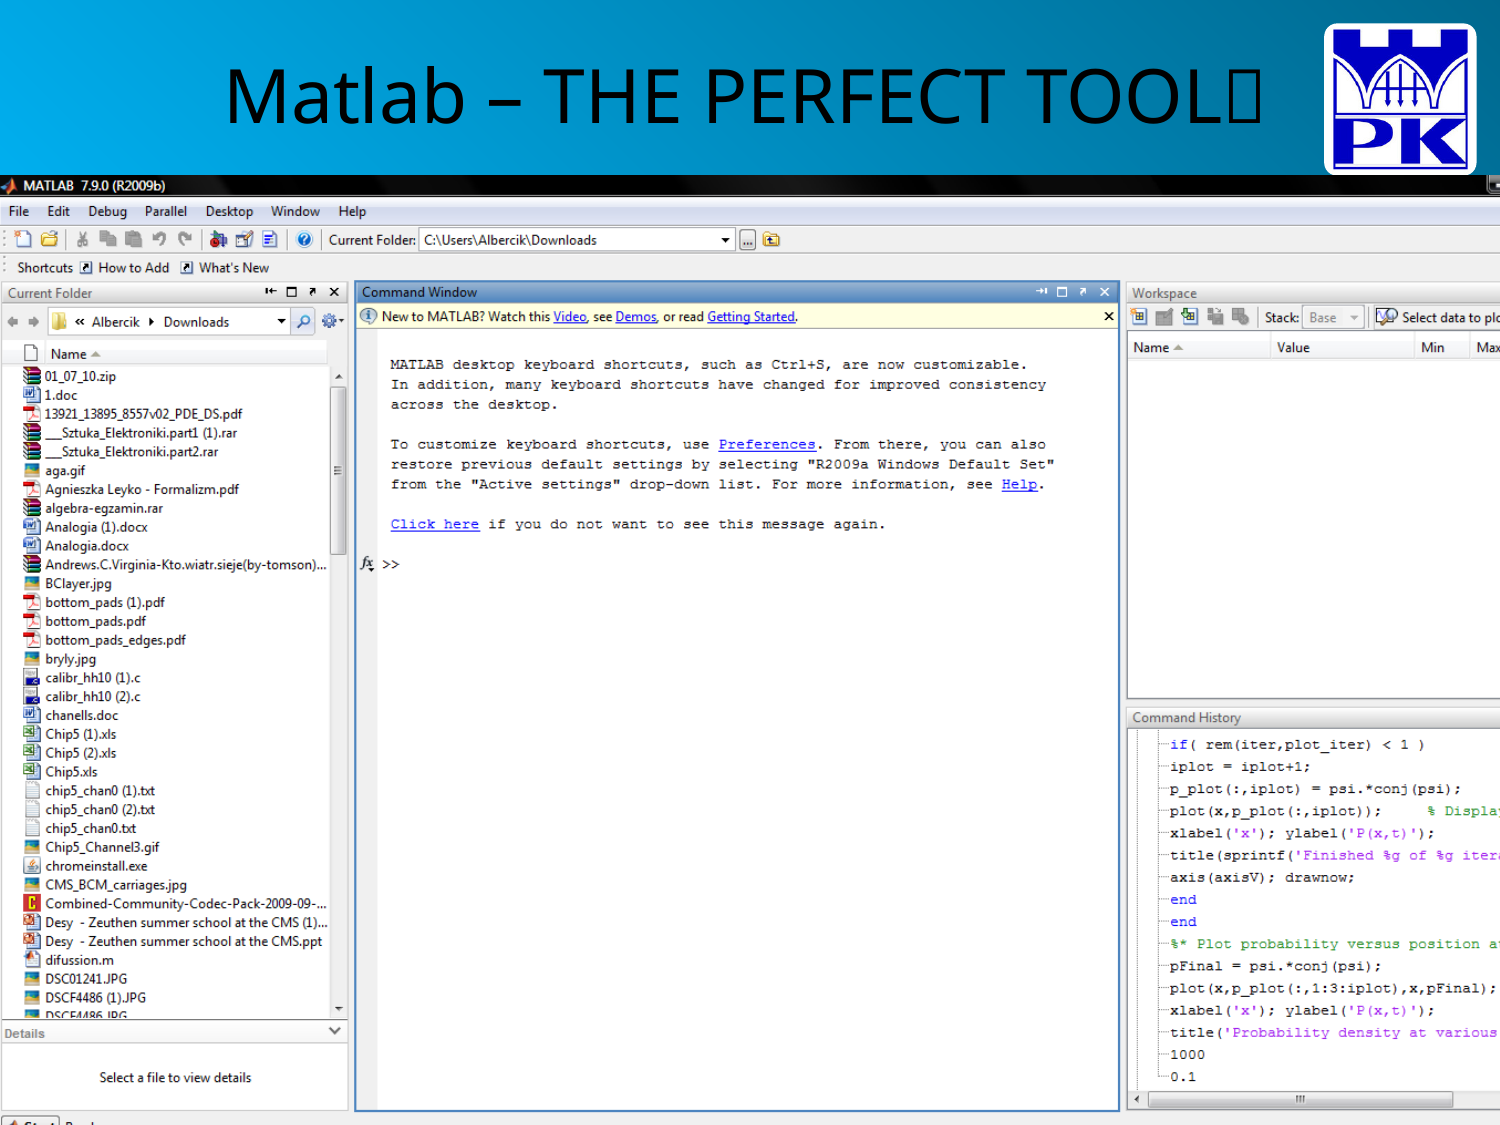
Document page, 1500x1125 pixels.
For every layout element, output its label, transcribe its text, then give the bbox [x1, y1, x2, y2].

title Matlab – THE PERFECT TOOL [70, 23, 1321, 164]
text_box [0, 0, 1500, 175]
picture [0, 24, 1500, 1125]
